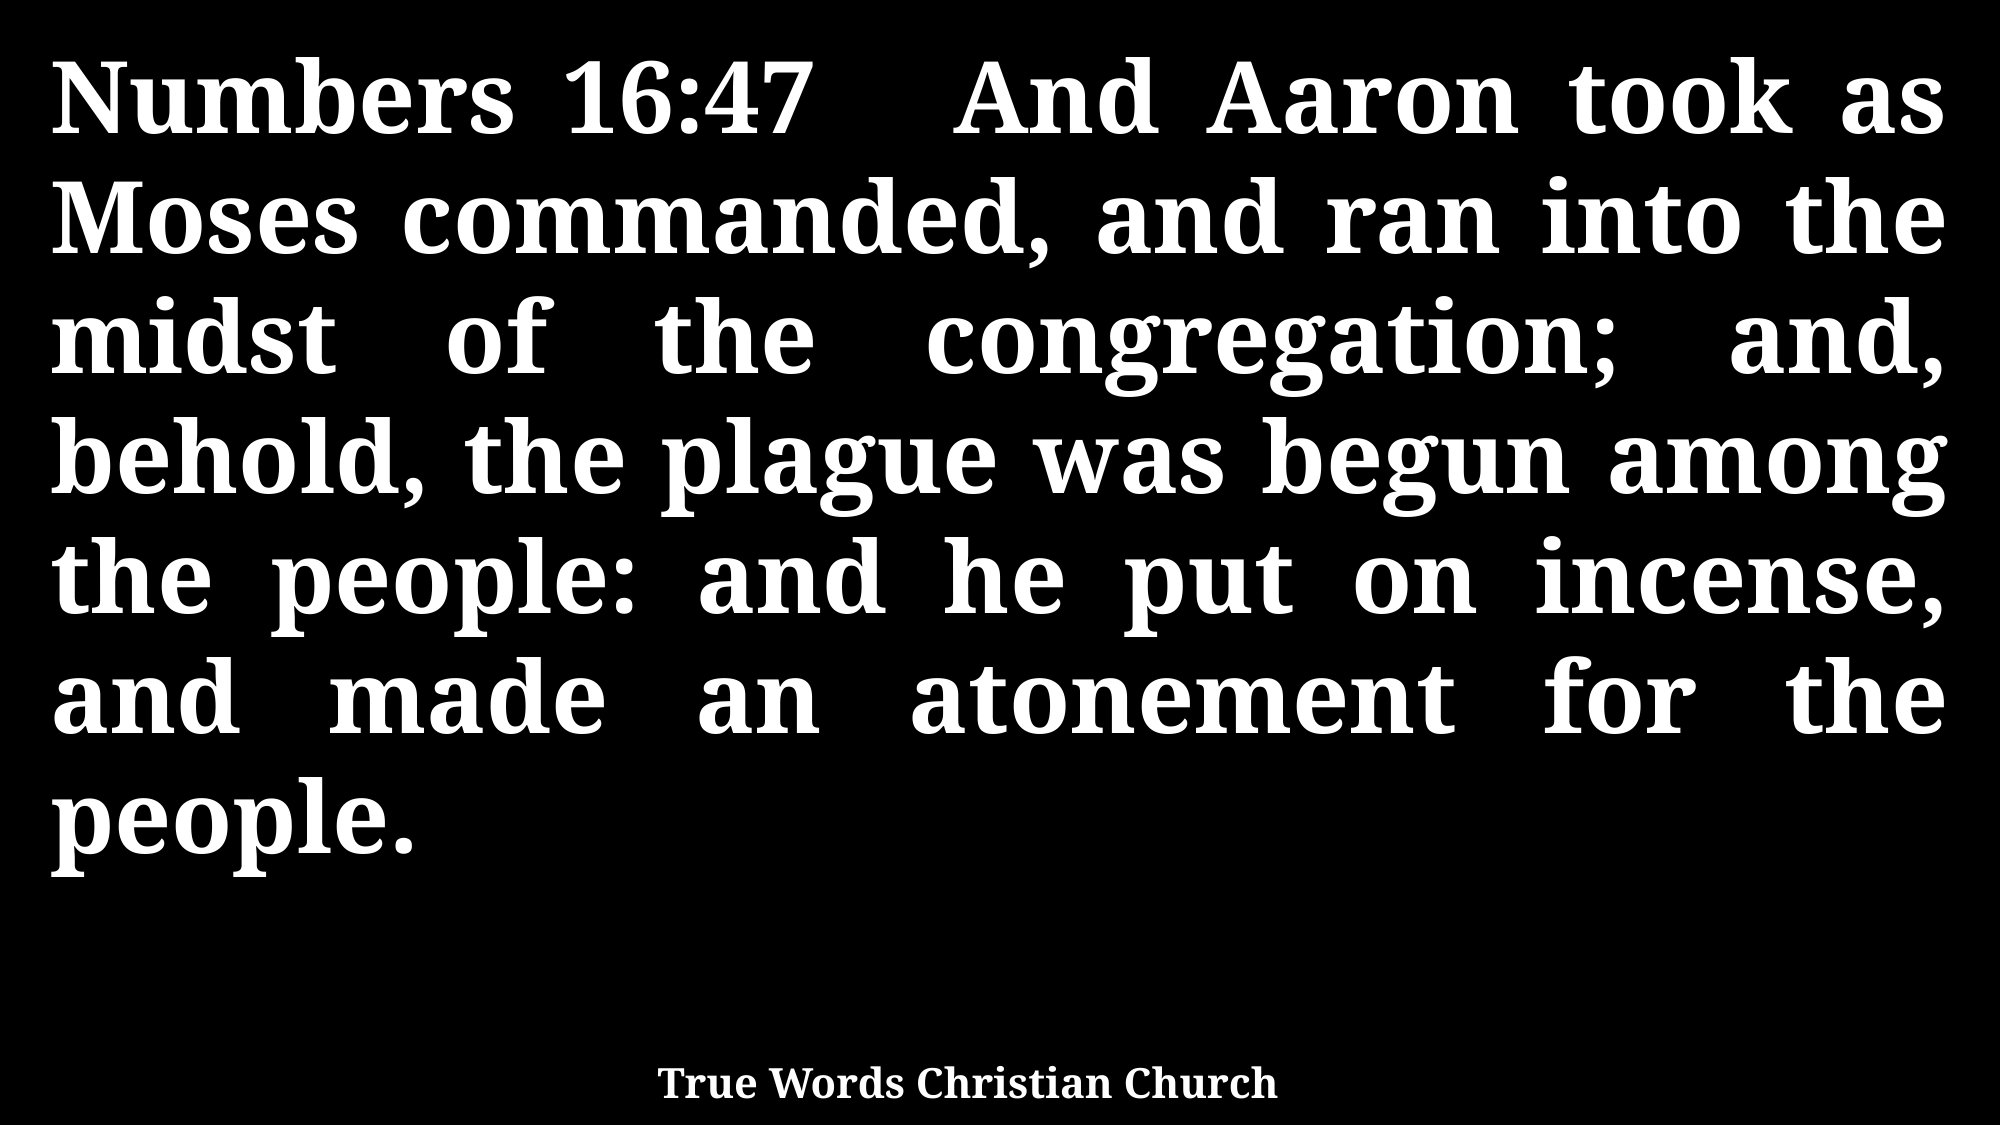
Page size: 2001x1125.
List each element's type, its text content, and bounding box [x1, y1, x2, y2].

text_box Numbers 16:47 And Aaron took as Moses commanded, and ran into the midst of the congregation; and, behold, the plague was begun among the people: and he put on incense, and made an atonement for the people. [35, 26, 1965, 881]
text_box True Words Christian Church [642, 1049, 1294, 1114]
